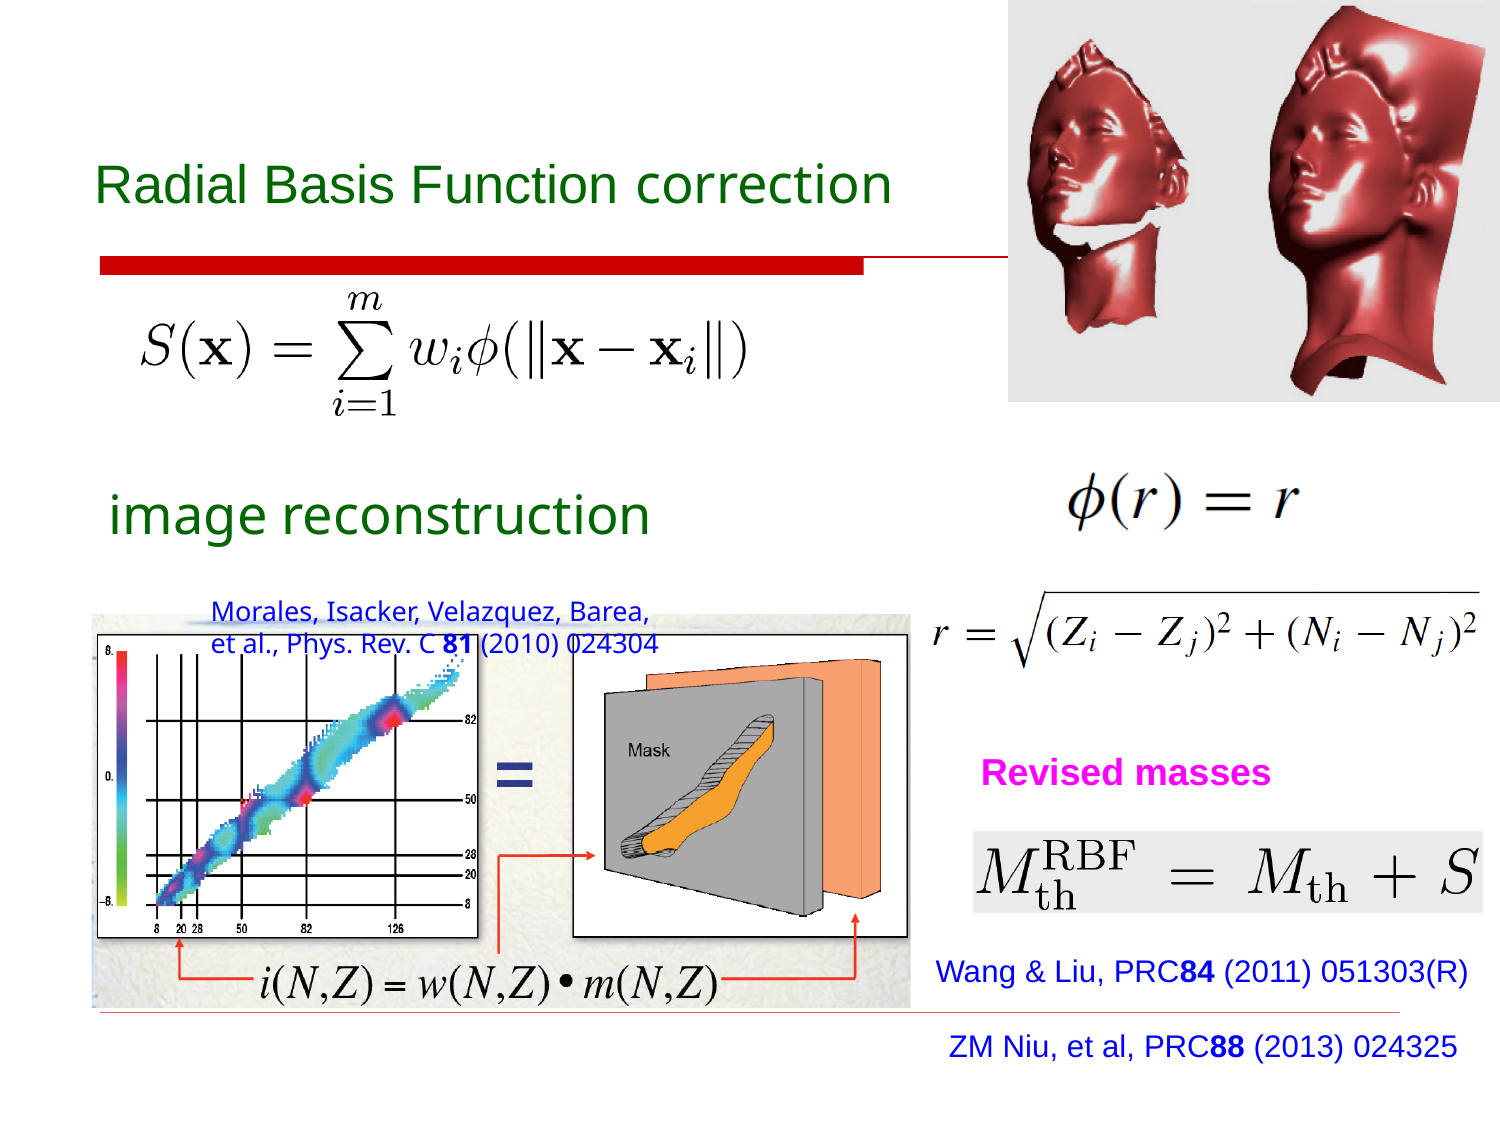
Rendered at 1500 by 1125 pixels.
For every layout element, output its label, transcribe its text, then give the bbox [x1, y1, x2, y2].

text_box Wang & Liu, PRC84 (2011) 051303(R) [985, 944, 1491, 995]
picture [981, 588, 1483, 670]
picture [1056, 467, 1318, 538]
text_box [91, 472, 981, 1008]
picture [136, 283, 751, 422]
text_box ZM Niu, et al, PRC88 (2013) 024325 [826, 1020, 1471, 1071]
picture [1008, 0, 1500, 402]
title Radial Basis Function correction [82, 90, 963, 220]
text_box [985, 739, 1483, 914]
